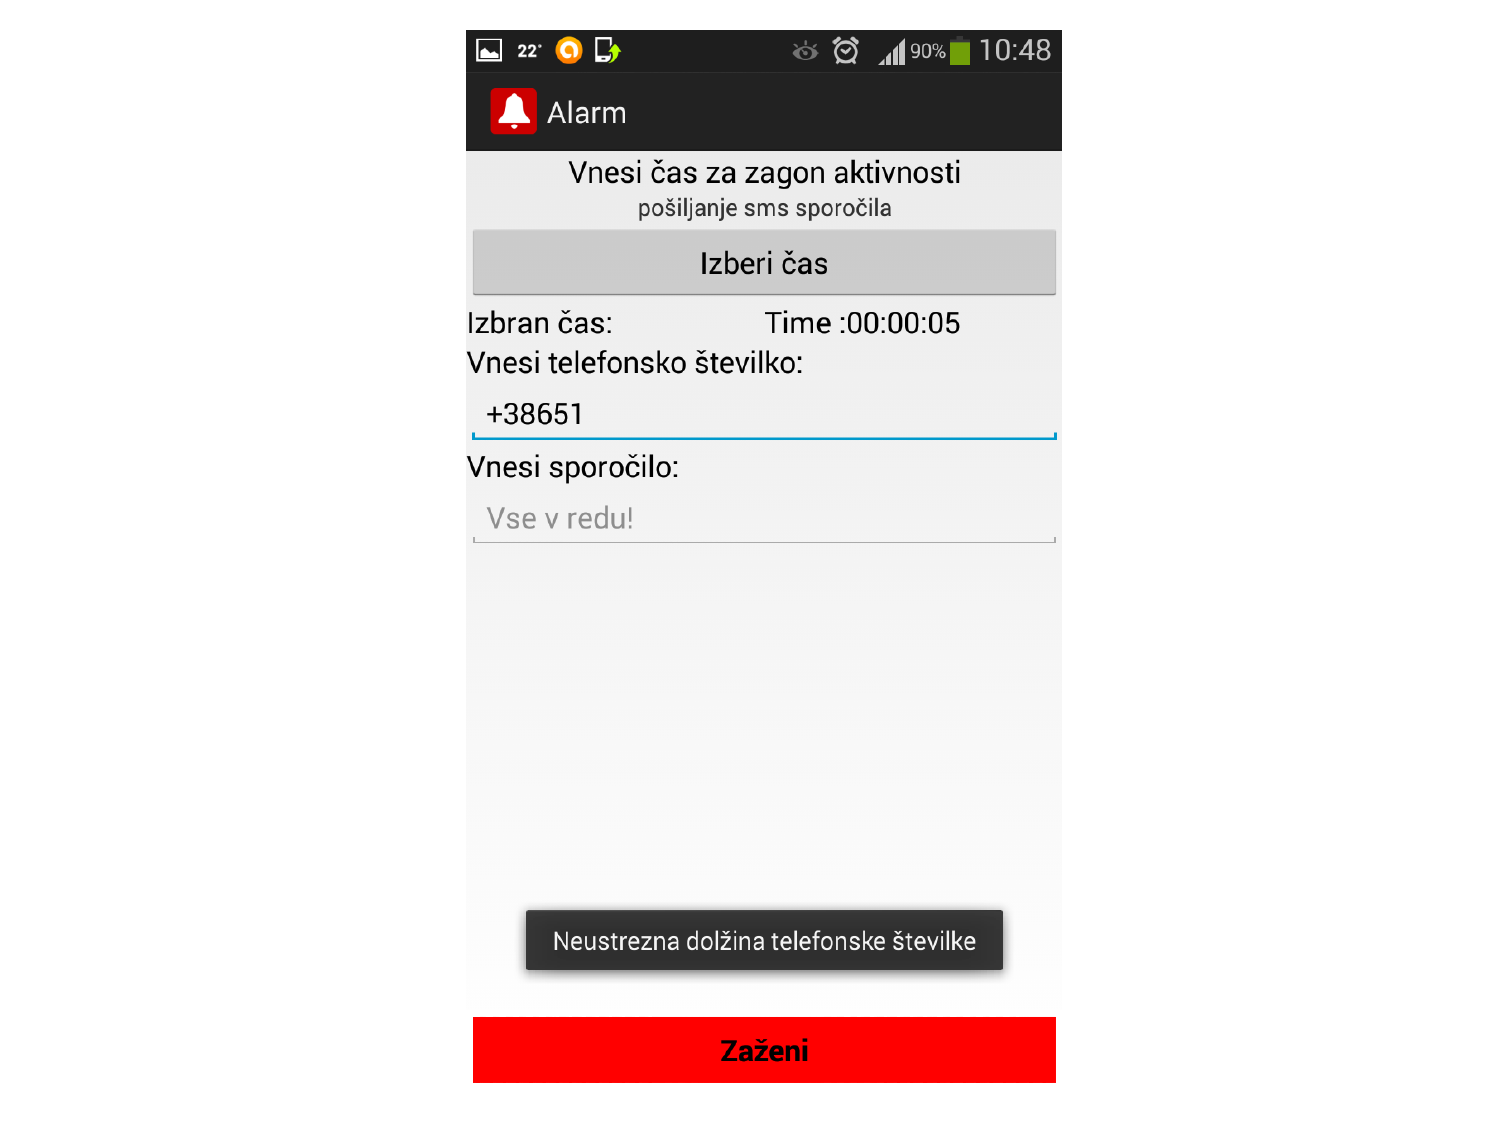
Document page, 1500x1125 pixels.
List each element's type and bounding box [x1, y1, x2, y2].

picture [466, 30, 1062, 1089]
